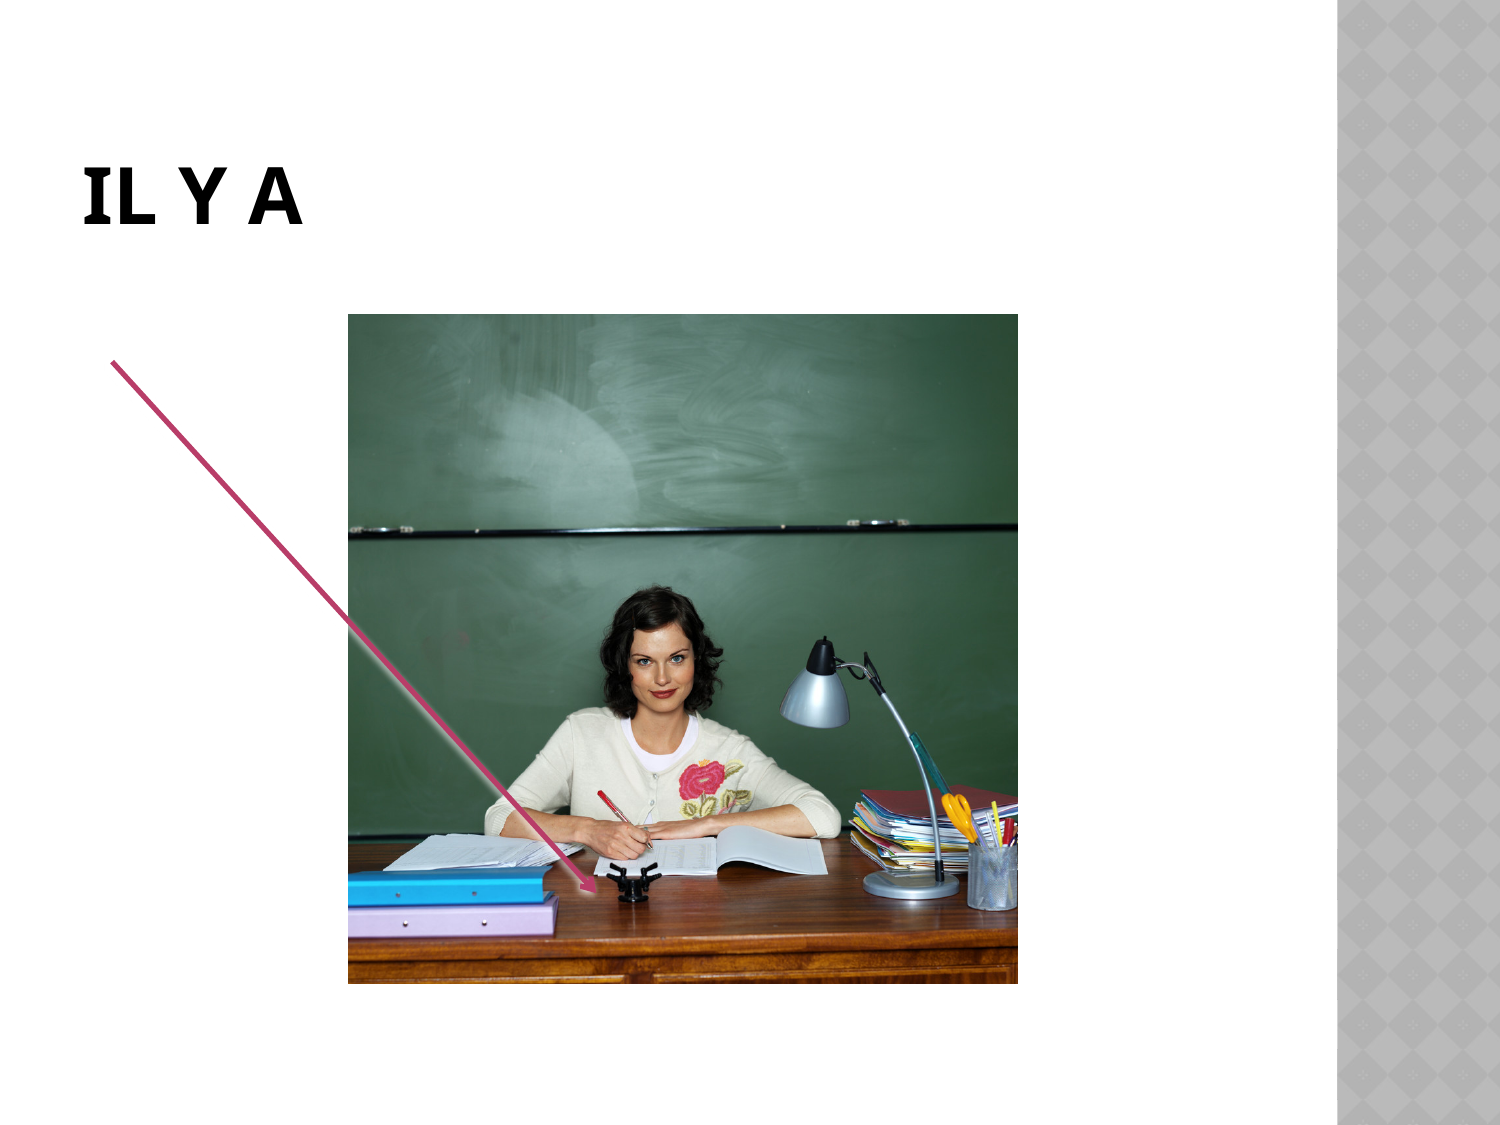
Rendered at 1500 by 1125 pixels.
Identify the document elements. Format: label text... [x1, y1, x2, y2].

title Il y a [75, 52, 1263, 240]
picture [347, 314, 1018, 984]
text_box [111, 361, 597, 894]
